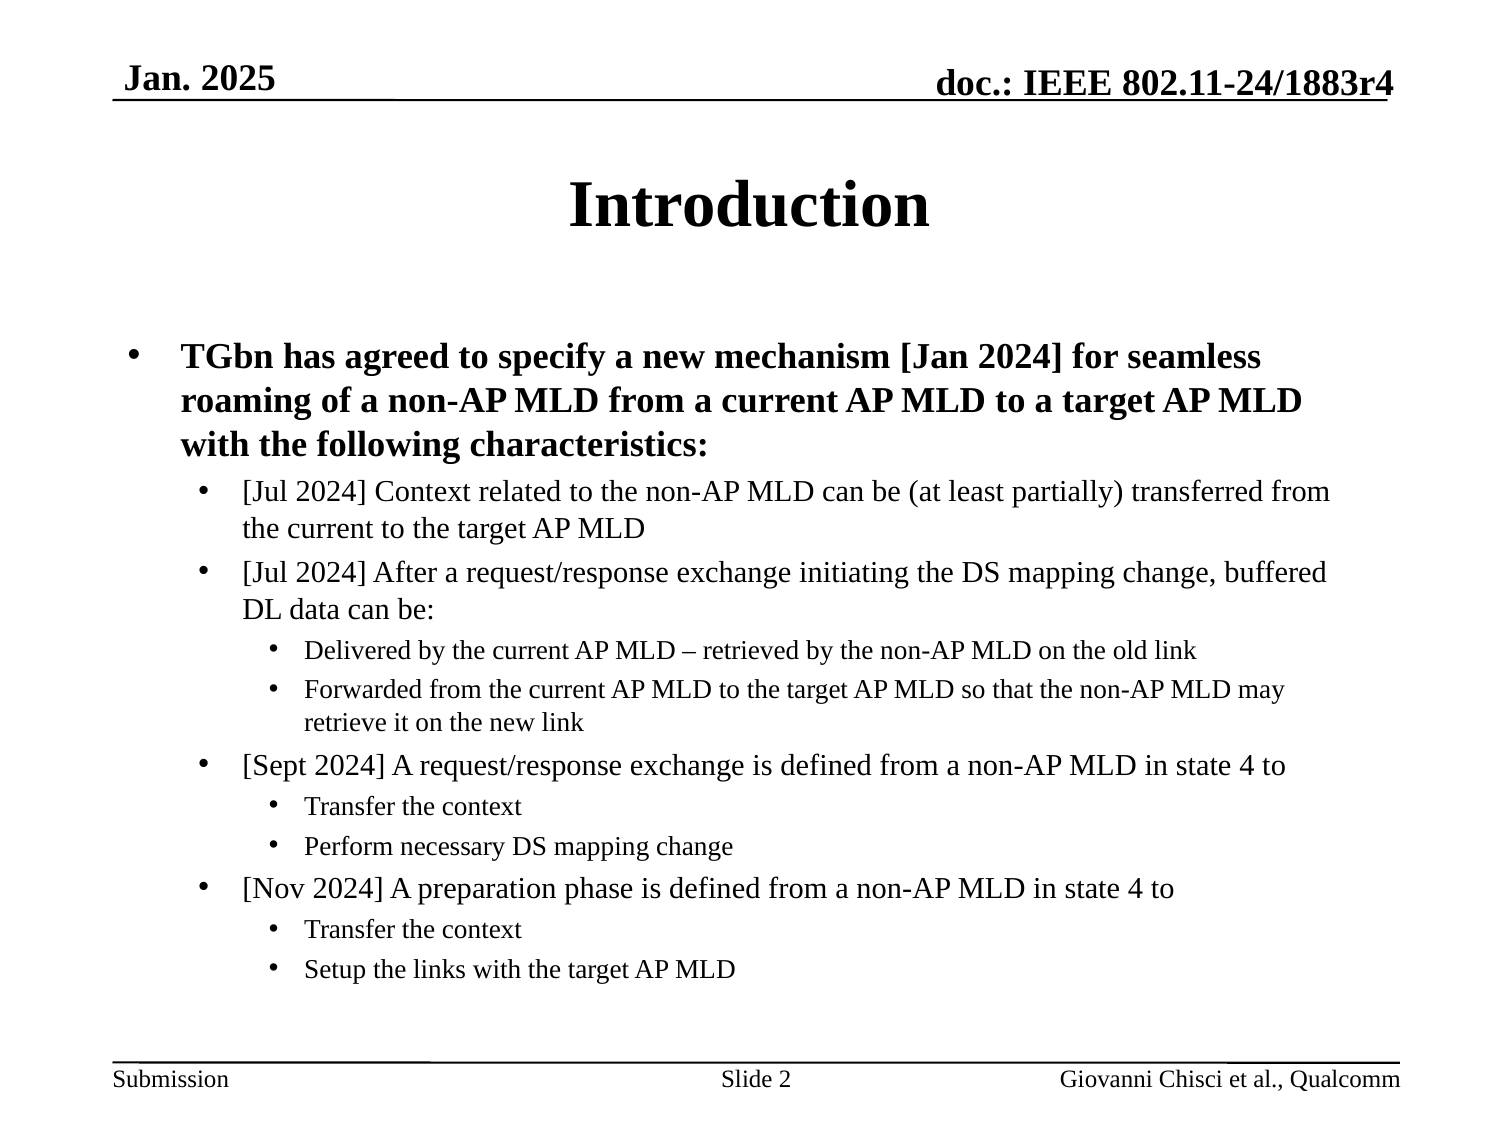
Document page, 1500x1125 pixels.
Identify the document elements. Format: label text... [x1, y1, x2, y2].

title Introduction [112, 112, 1388, 288]
list TGbn has agreed to specify a new mechanism [Jan 2024] for seamless roaming of a non-AP MLD from a current AP MLD to a target AP MLD with the following characteristics: [Jul 2024] Context related to the non-AP MLD can be (at least partially) transferred from the current to the target AP MLD [Jul 2024] After a request/response exchange initiating the DS mapping change, buffered DL data can be: Delivered by the current AP MLD – retrieved by the non-AP MLD on the old link Forwarded from the current AP MLD to the target AP MLD so that the non-AP MLD may retrieve it on the new link [Sept 2024] A request/response exchange is defined from a non-AP MLD in state 4 to Transfer the context Perform necessary DS mapping change [Nov 2024] A preparation phase is defined from a non-AP MLD in state 4 to Transfer the context Setup the links with the target AP MLD [112, 324, 1388, 1000]
slide_number Slide 2 [712, 1061, 800, 1123]
footer Giovanni Chisci et al., Qualcomm [878, 1061, 1402, 1093]
